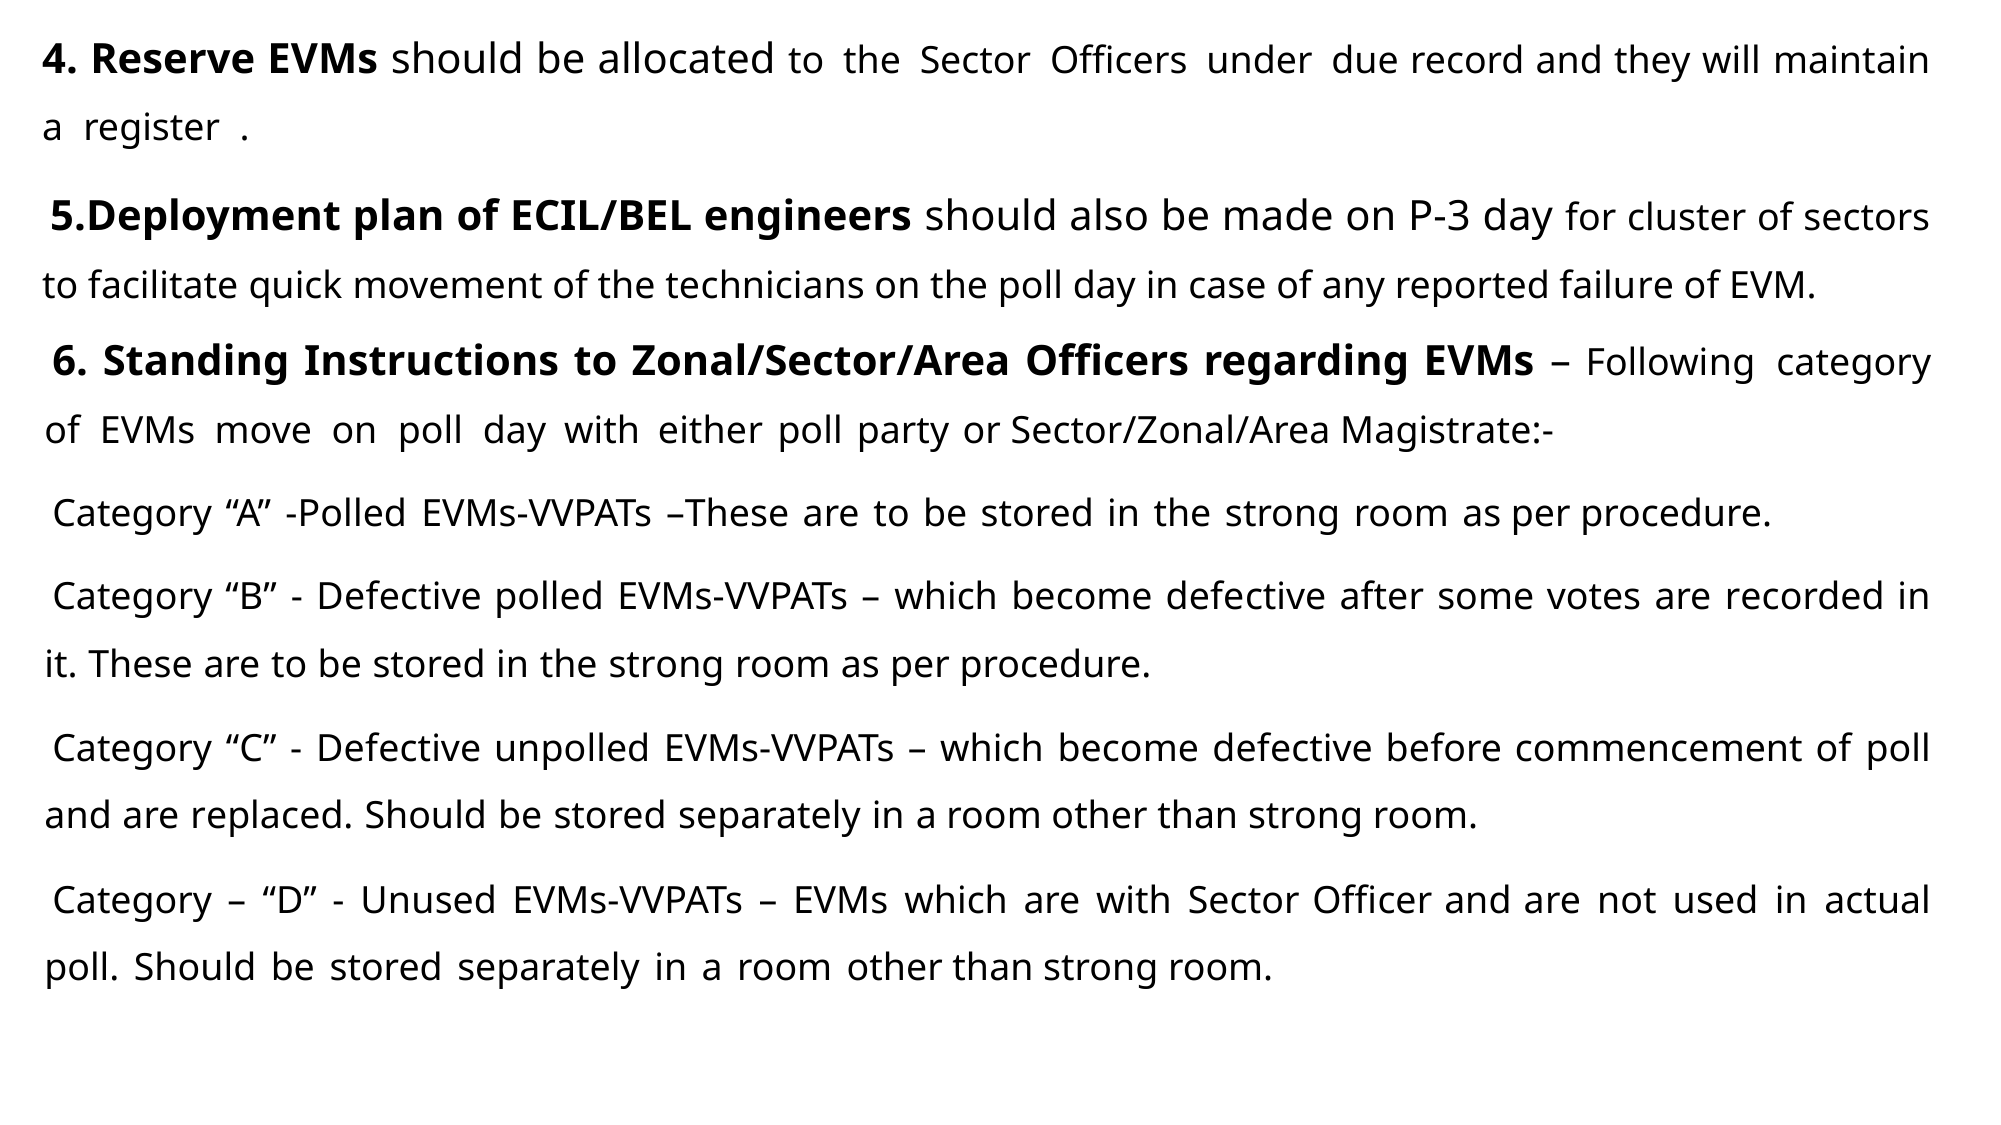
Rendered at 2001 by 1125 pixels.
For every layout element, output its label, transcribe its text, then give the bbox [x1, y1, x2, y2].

text_box 4. Reserve EVMs should be allocated to the Sector Officers under due record and they will maintain a register . 5.Deployment plan of ECIL/BEL engineers should also be made on P-3 day for cluster of sectors to facilitate quick movement of the technicians on the poll day in case of any reported failure of EVM. 6. Standing Instructions to Zonal/Sector/Area Officers regarding EVMs – Following category of EVMs move on poll day with either poll party or Sector/Zonal/Area Magistrate:- Category “A” -Polled EVMs-VVPATs –These are to be stored in the strong room as per procedure. Category “B” - Defective polled EVMs-VVPATs – which become defective after some votes are recorded in it. These are to be stored in the strong room as per procedure. Category “C” - Defective unpolled EVMs-VVPATs – which become defective before commencement of poll and are replaced. Should be stored separately in a room other than strong room. Category – “D” - Unused EVMs-VVPATs – EVMs which are with Sector Officer and are not used in actual poll. Should be stored separately in a room other than strong room. [17, 0, 1961, 996]
